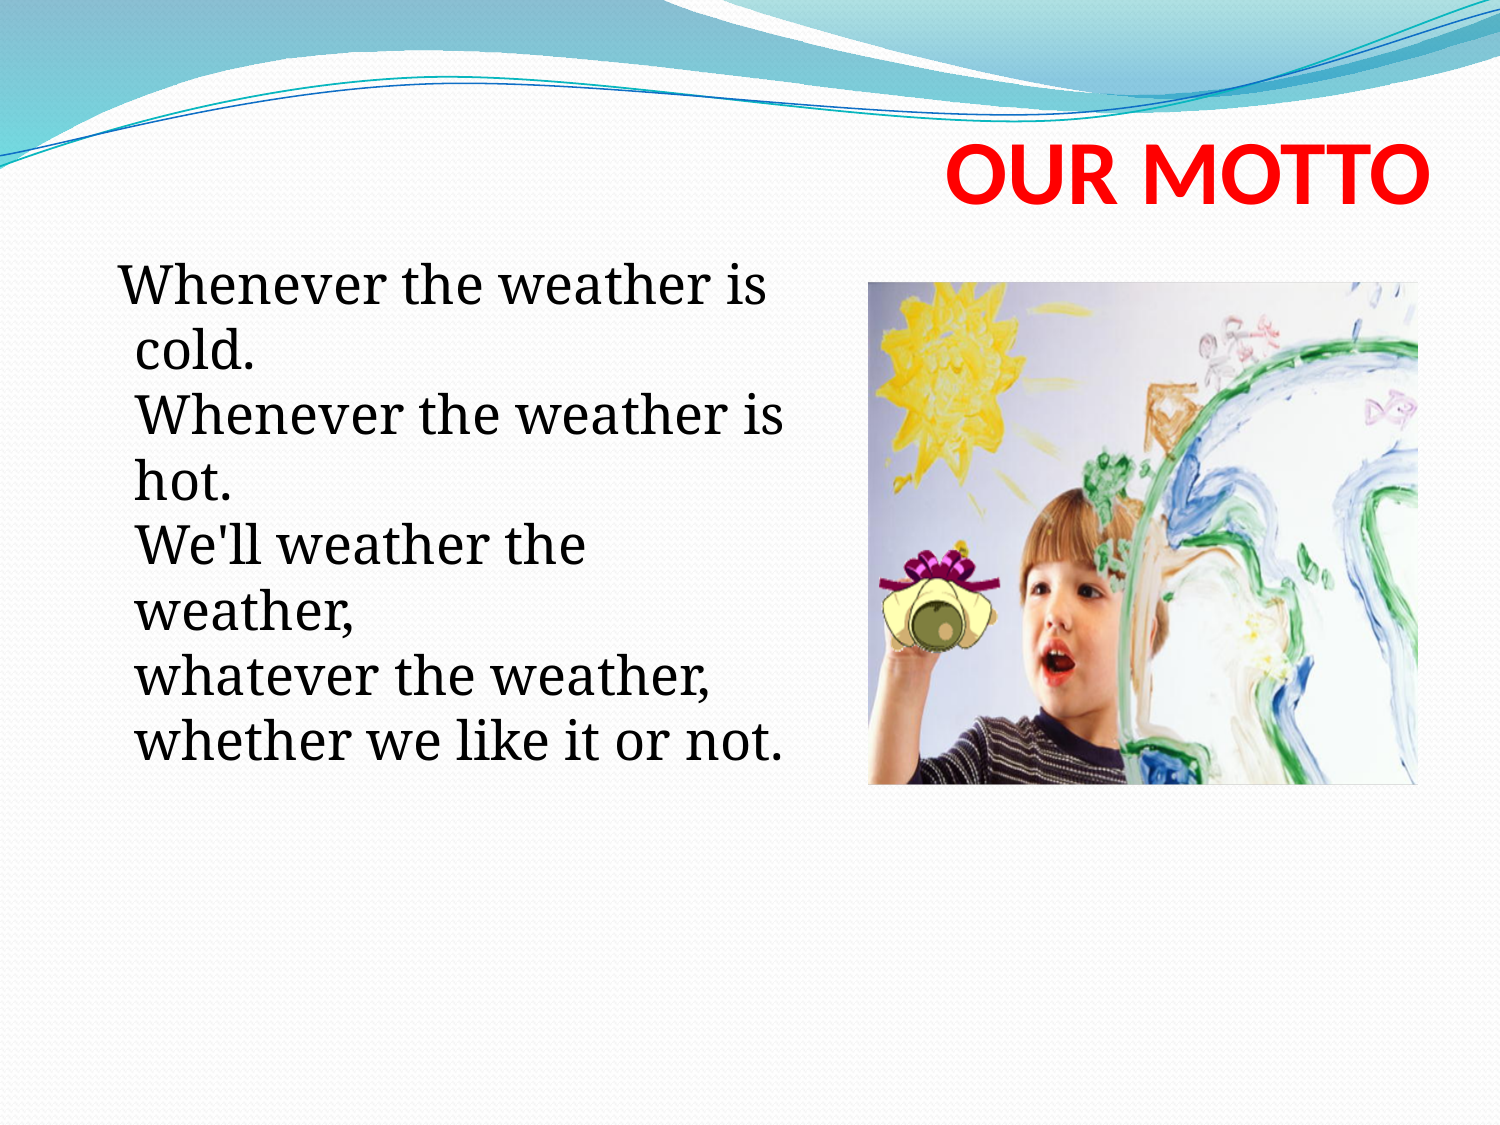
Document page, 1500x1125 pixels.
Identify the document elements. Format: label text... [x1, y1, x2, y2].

title OUR MOTTO [82, 35, 1432, 223]
picture [866, 280, 1419, 786]
list Whenever the weather is cold. Whenever the weather is hot. We'll weather the weather, whatever the weather, whether we like it or not. [75, 243, 809, 1059]
